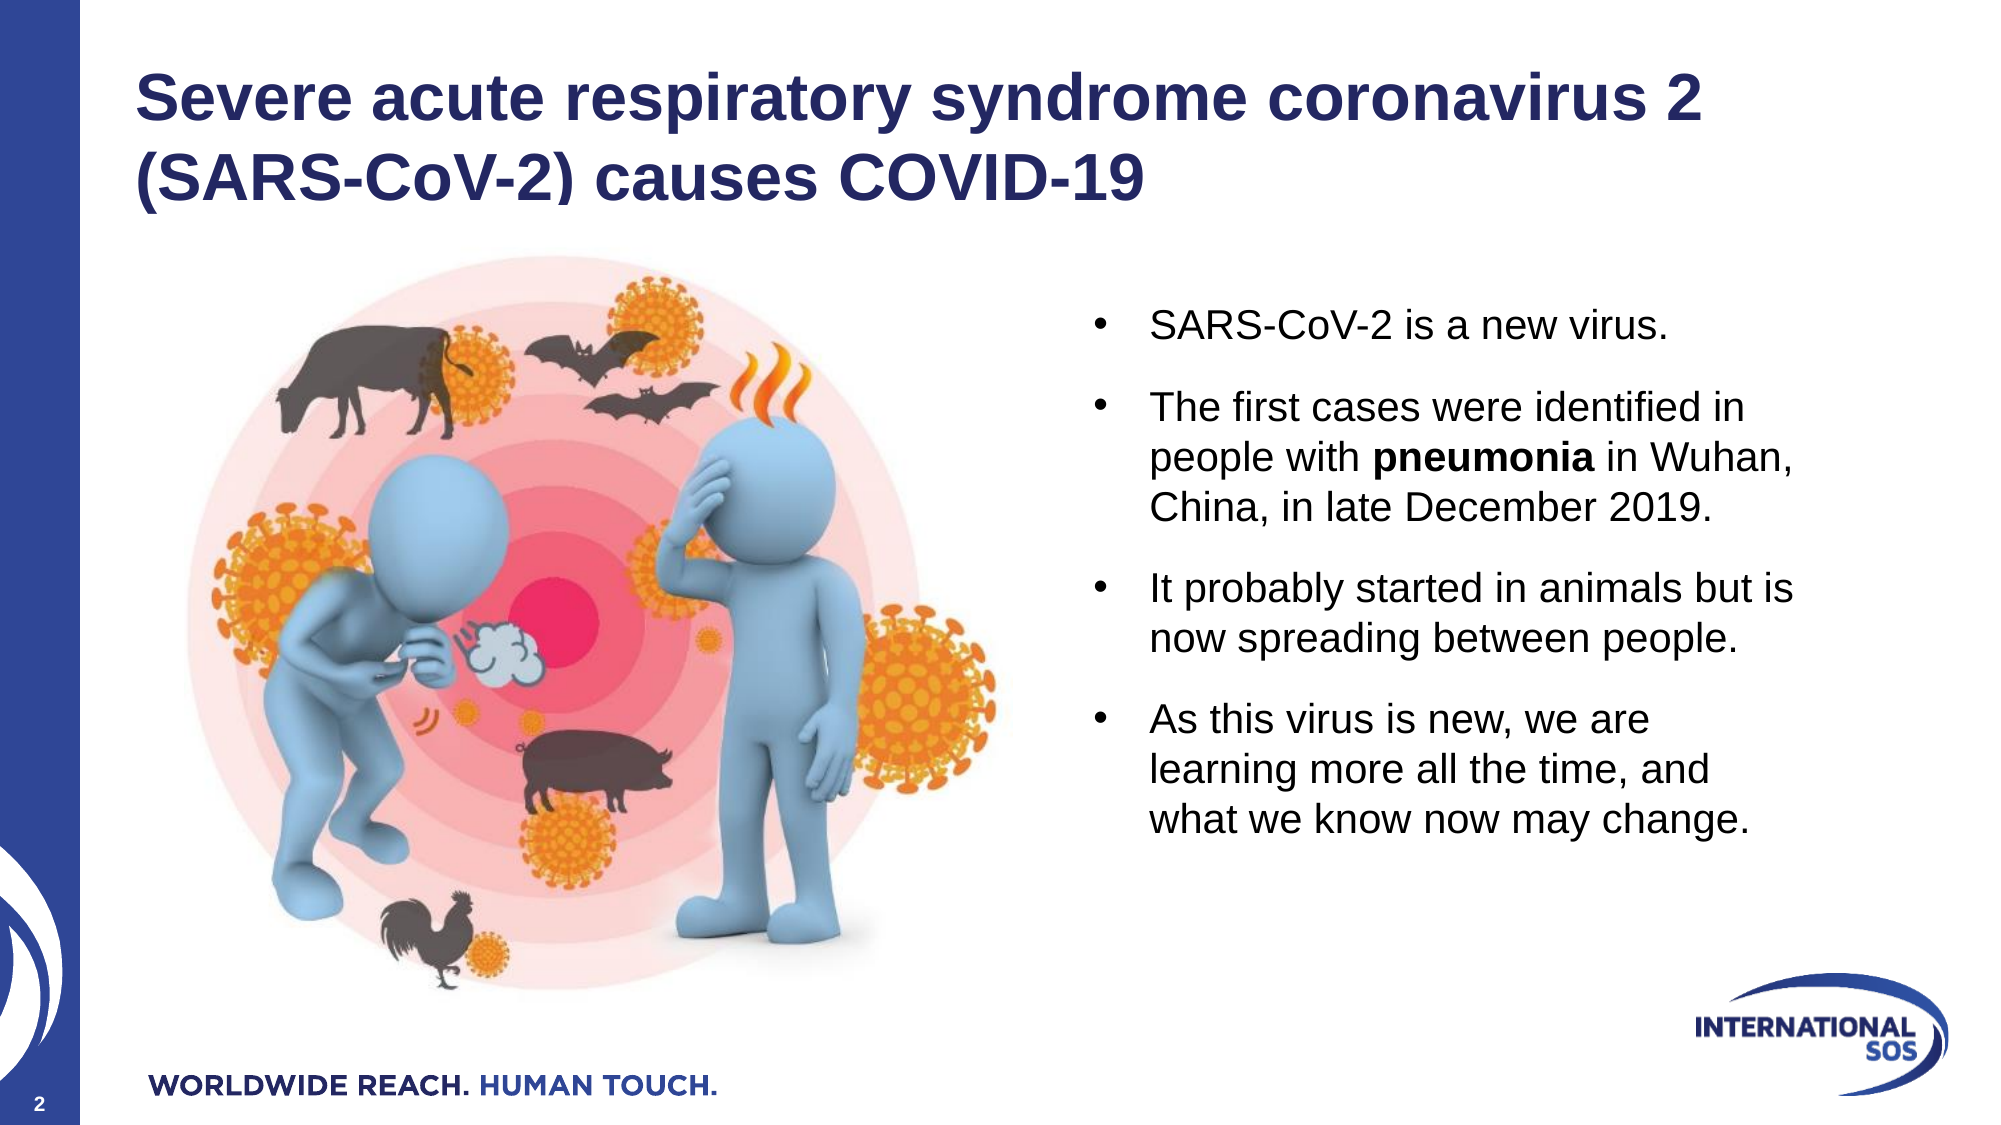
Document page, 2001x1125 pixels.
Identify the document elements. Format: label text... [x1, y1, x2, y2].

list SARS-CoV-2 is a new virus. The first cases were identified in people with pneumonia in Wuhan, China, in late December 2019. It probably started in animals but is now spreading between people. As this virus is new, we are learning more all the time, and what we know now may change. [1078, 290, 1816, 877]
text_box Severe acute respiratory syndrome coronavirus 2 (SARS-CoV-2) causes COVID-19 [120, 35, 1780, 149]
picture [184, 205, 1013, 1034]
picture [1696, 973, 1949, 1096]
